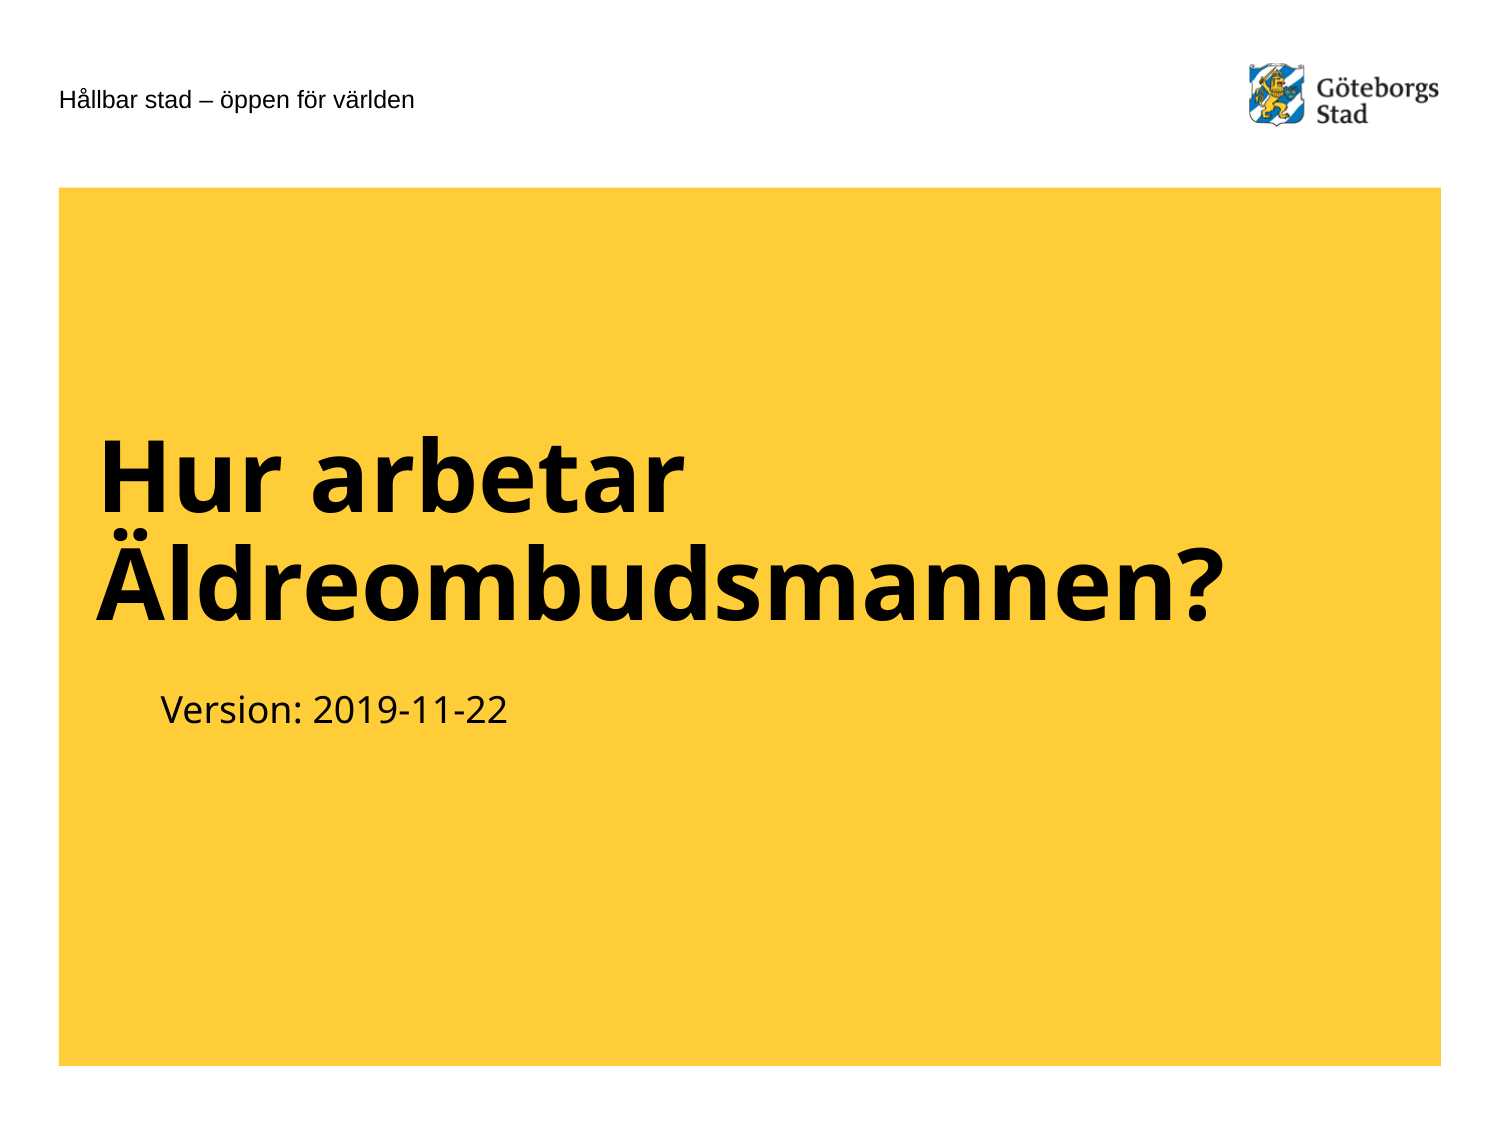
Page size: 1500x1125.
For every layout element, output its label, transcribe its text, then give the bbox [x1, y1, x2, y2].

list Version: 2019-11-22 [160, 685, 816, 808]
picture [1249, 63, 1439, 127]
title Hur arbetar Äldreombudsmannen? [96, 439, 1404, 629]
